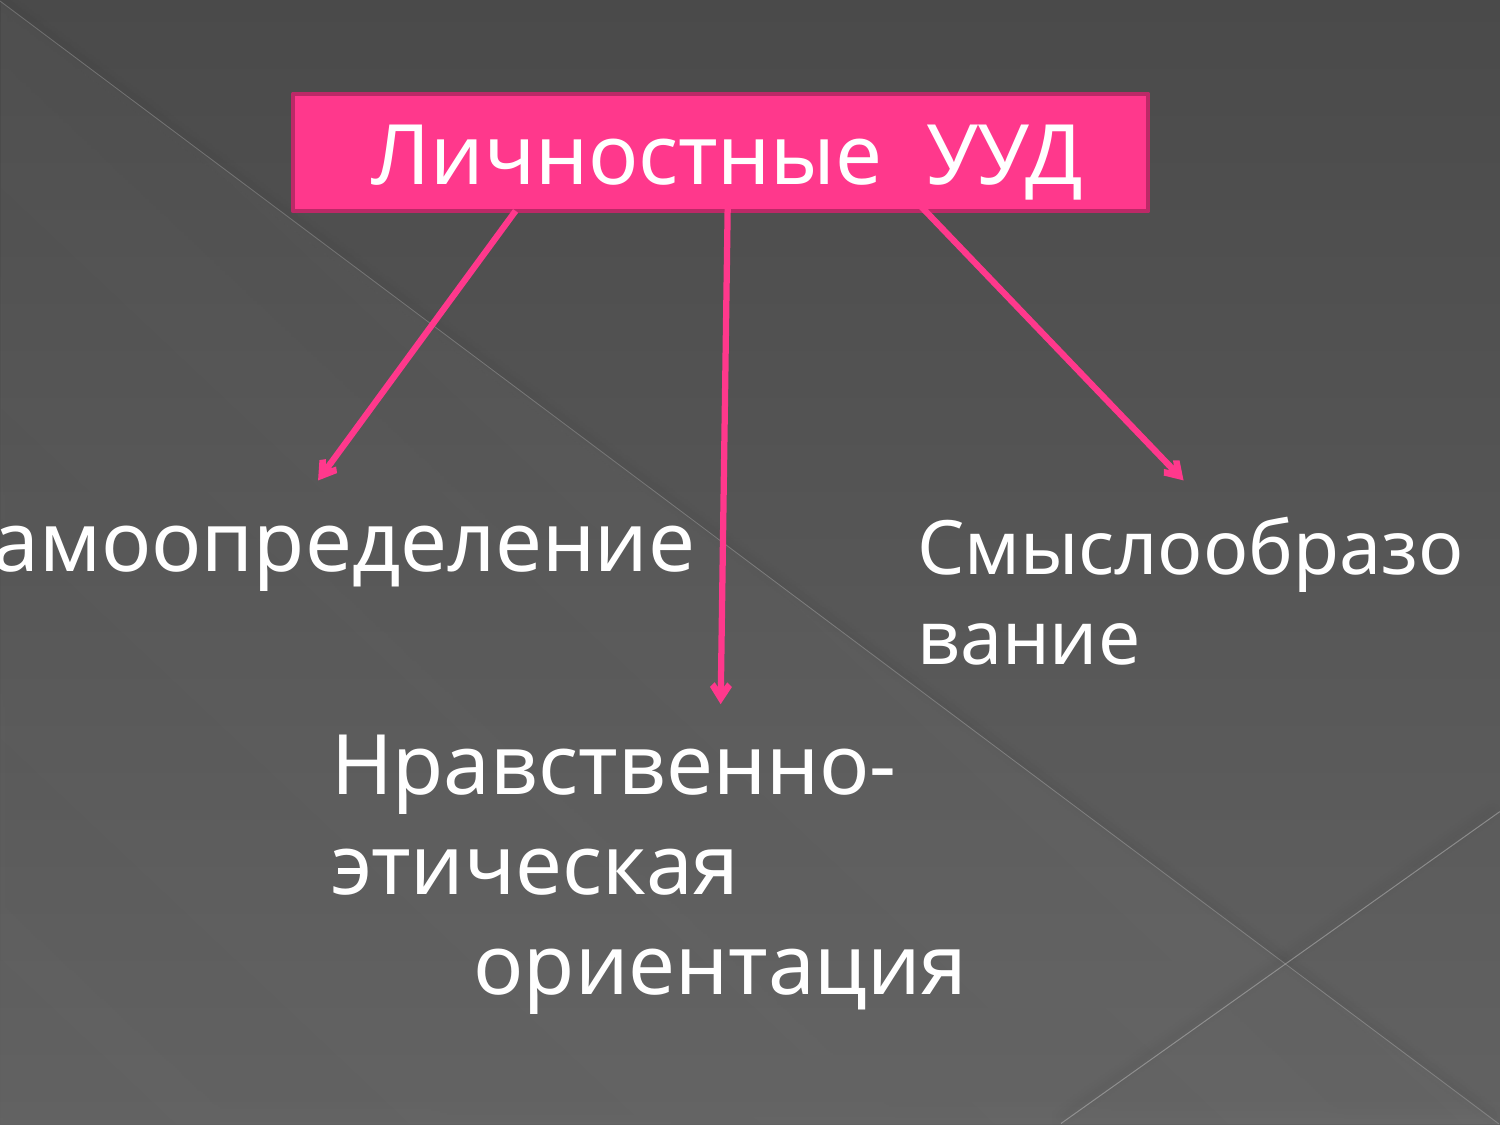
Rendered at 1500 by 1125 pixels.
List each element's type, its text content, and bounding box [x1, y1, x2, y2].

text_box Нравственно-этическая ориентация [316, 704, 1125, 1019]
text_box Смыслообразование [902, 492, 1500, 687]
text_box Самоопределение [0, 480, 711, 596]
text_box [281, 246, 552, 445]
text_box Личностные УУД [292, 93, 1163, 209]
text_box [907, 204, 1190, 475]
text_box [291, 92, 1150, 213]
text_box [476, 453, 972, 461]
